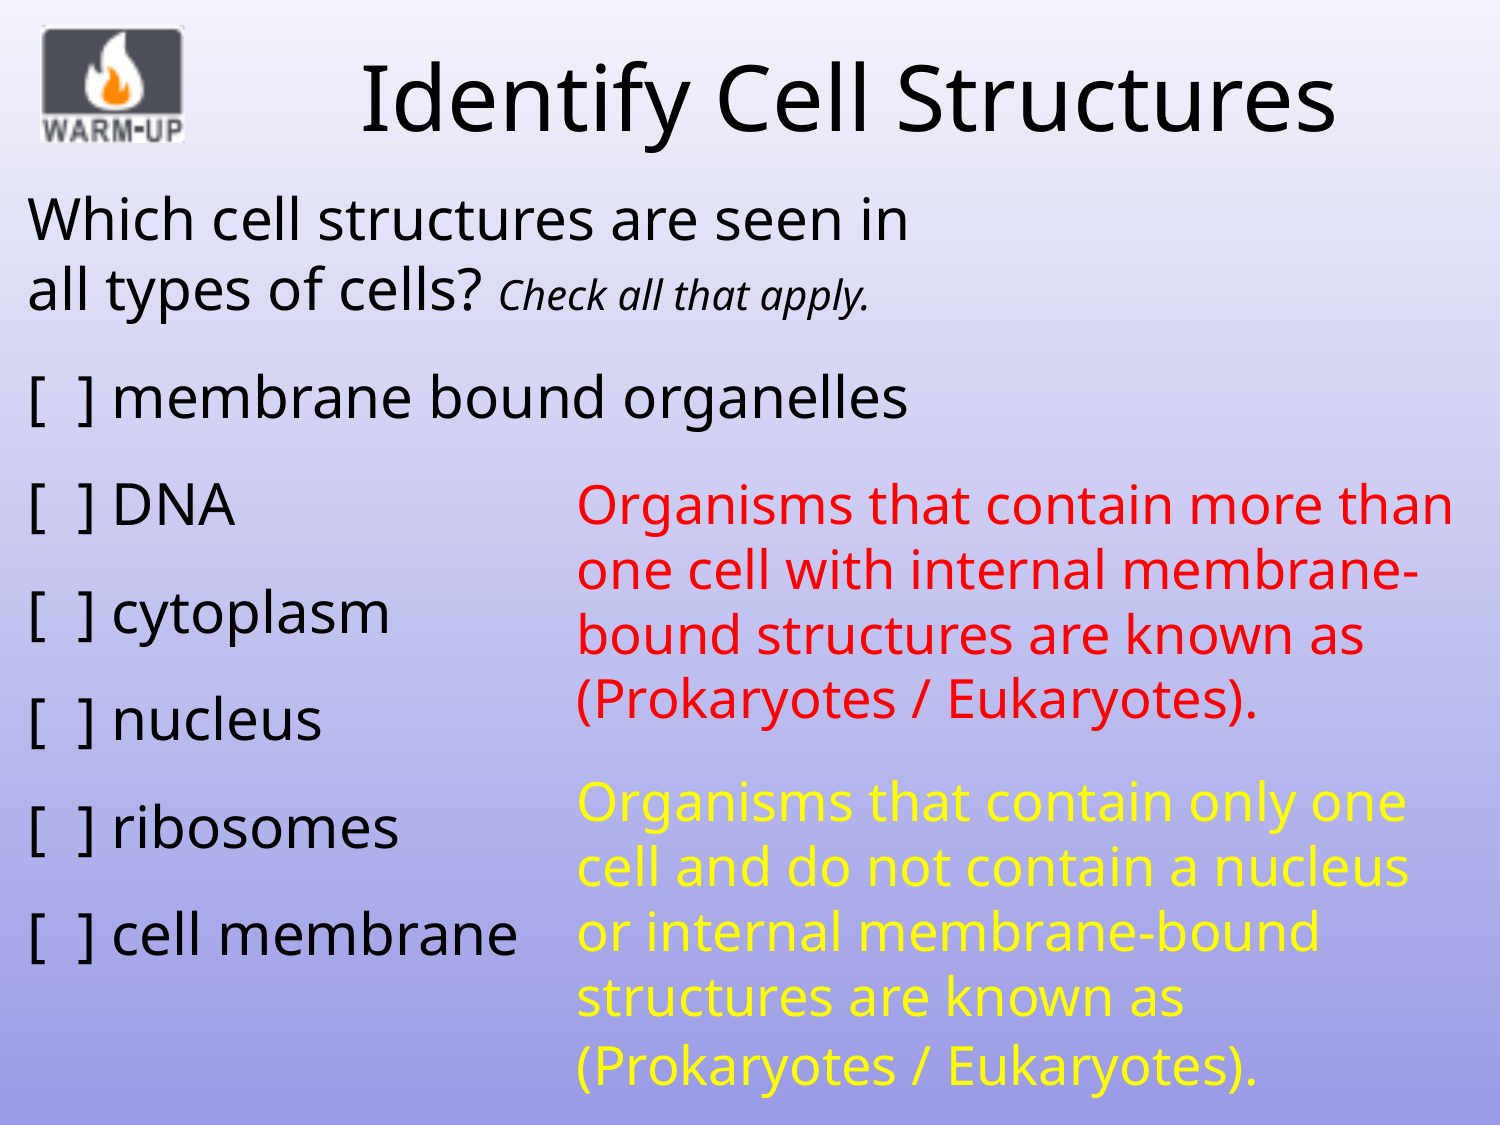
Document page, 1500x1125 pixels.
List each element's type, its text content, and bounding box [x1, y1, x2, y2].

title Identify Cell Structures [137, 0, 1413, 189]
picture [39, 24, 186, 143]
list Which cell structures are seen in all types of cells? Check all that apply. [ ] membrane bound organelles [ ] DNA [ ] cytoplasm [ ] nucleus [ ] ribosomes [ ] cell membrane [12, 174, 975, 1075]
list Organisms that contain more than one cell with internal membrane-bound structures are known as (Prokaryotes / Eukaryotes). Organisms that contain only one cell and do not contain a nucleus or internal membrane-bound structures are known as (Prokaryotes / Eukaryotes). [549, 462, 1500, 1100]
